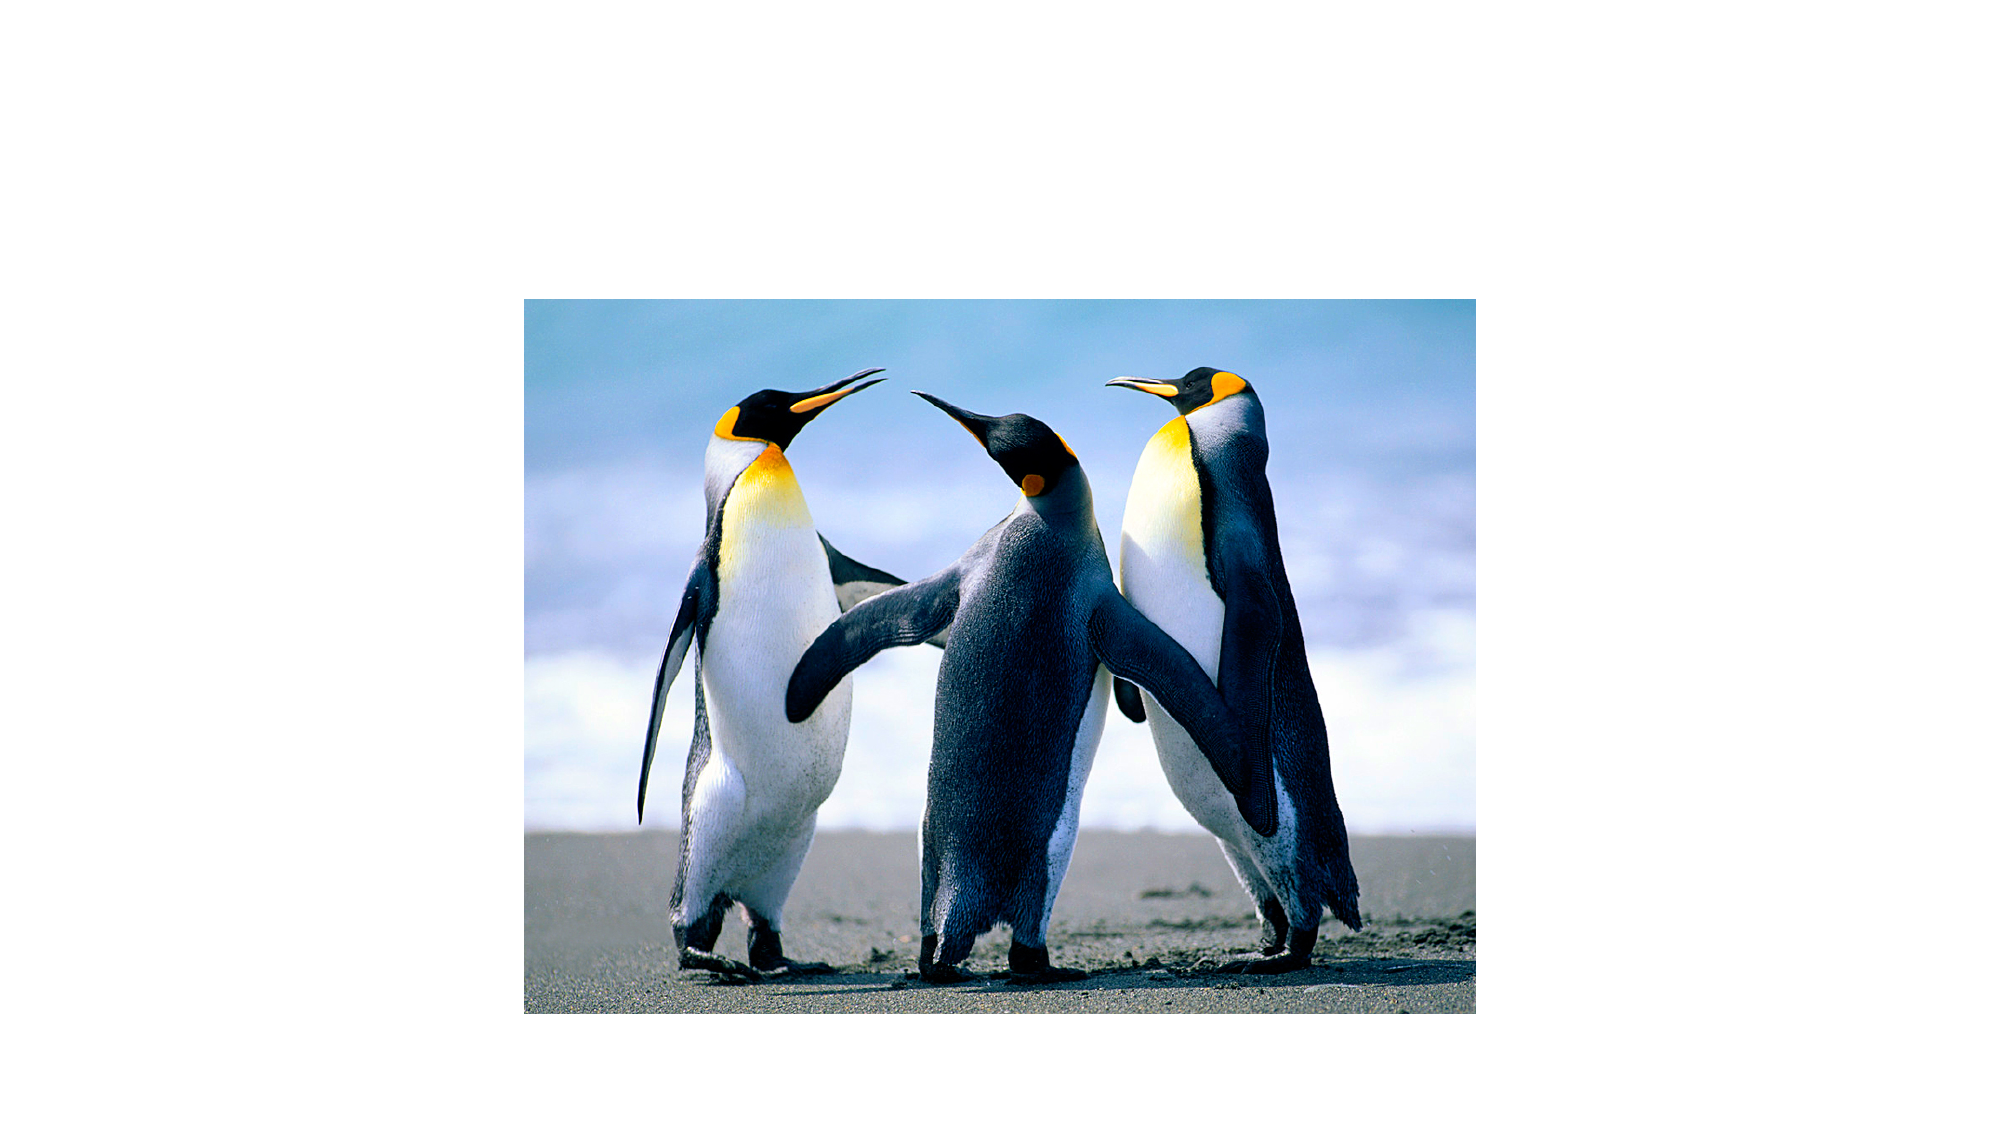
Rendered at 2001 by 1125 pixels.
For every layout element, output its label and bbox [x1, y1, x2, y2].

list [524, 299, 1476, 1014]
